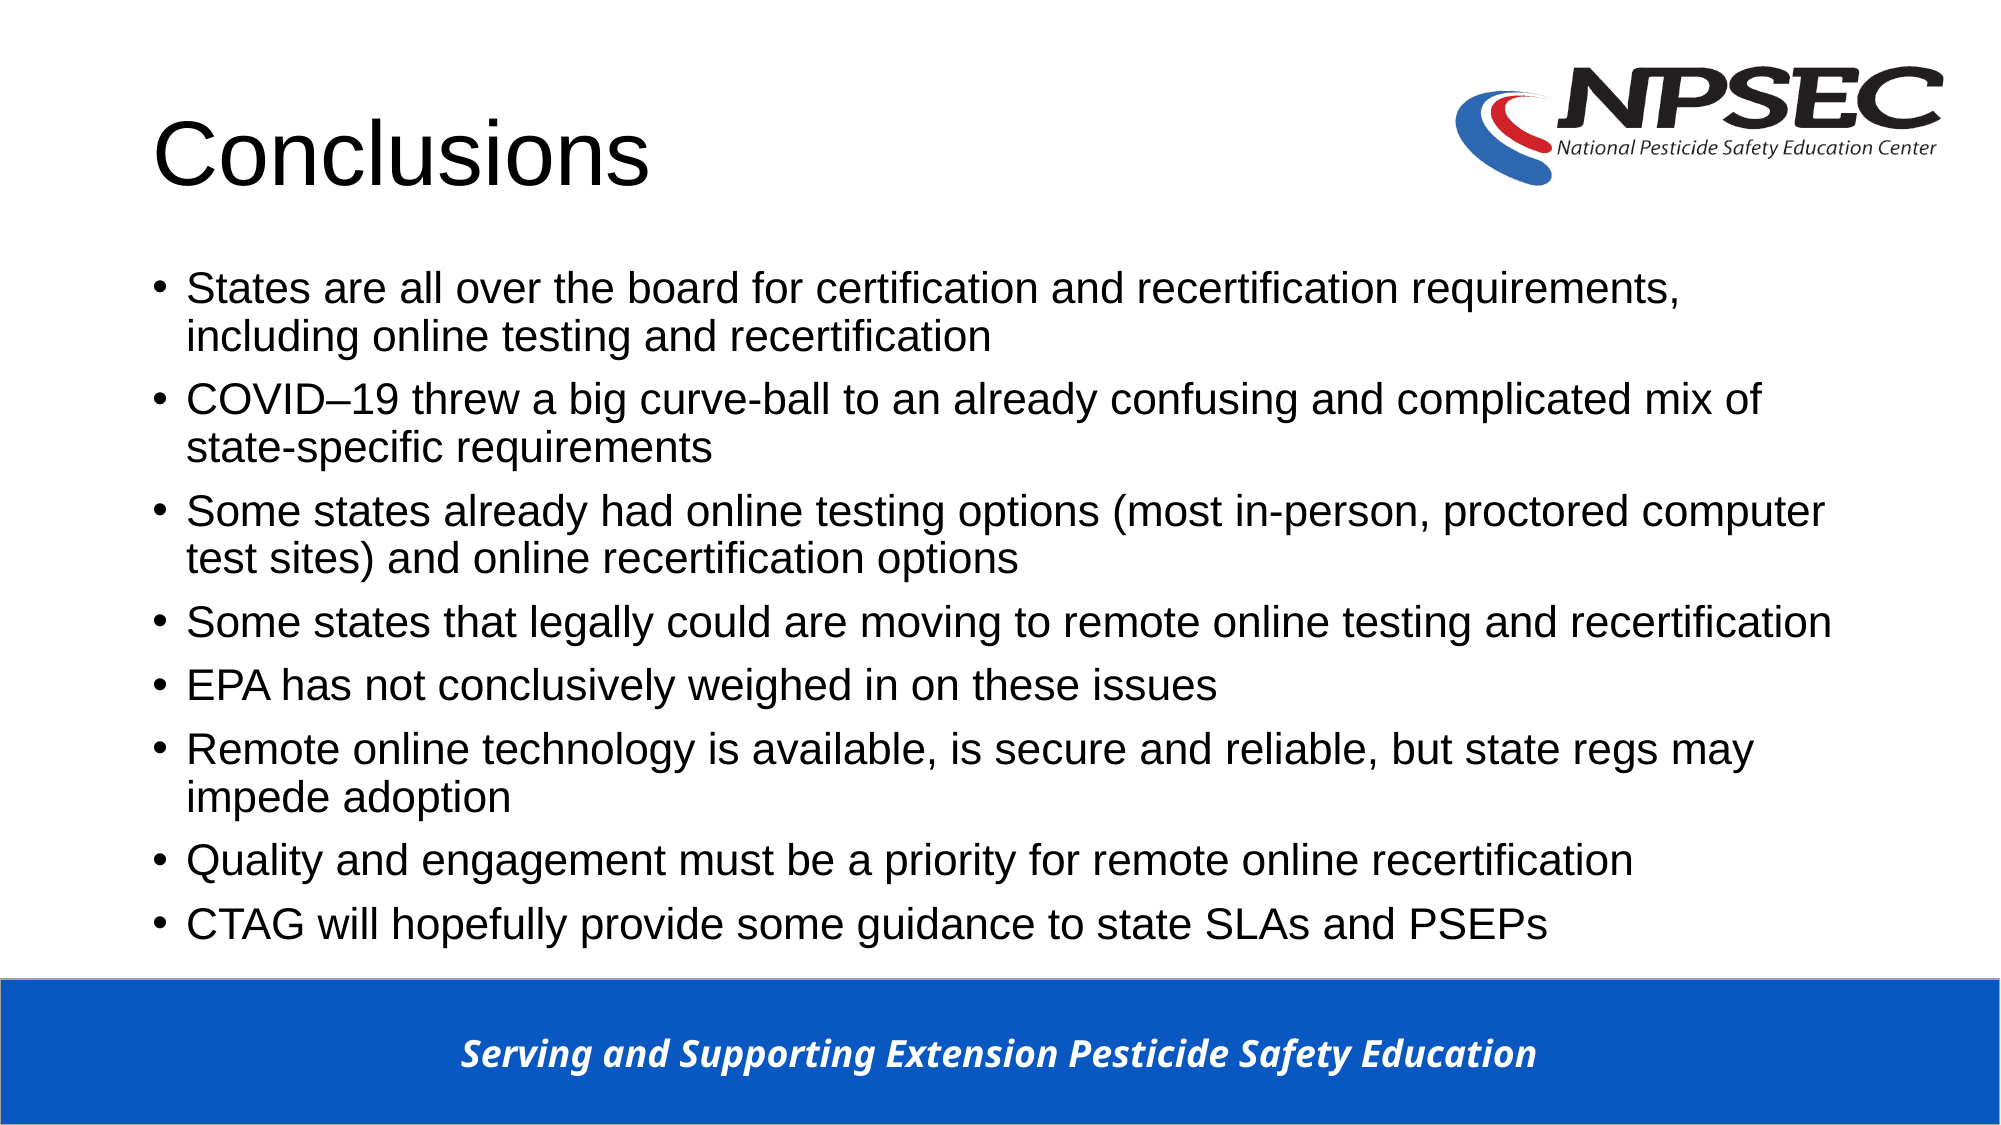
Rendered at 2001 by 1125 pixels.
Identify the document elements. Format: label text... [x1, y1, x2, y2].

picture [1863, 66, 1945, 188]
title Conclusions [137, 34, 1863, 257]
list States are all over the board for certification and recertification requirements, including online testing and recertification COVID–19 threw a big curve-ball to an already confusing and complicated mix of state-specific requirements Some states already had online testing options (most in-person, proctored computer test sites) and online recertification options Some states that legally could are moving to remote online testing and recertification EPA has not conclusively weighed in on these issues Remote online technology is available, is secure and reliable, but state regs may impede adoption Quality and engagement must be a priority for remote online recertification CTAG will hopefully provide some guidance to state SLAs and PSEPs [137, 257, 1863, 985]
